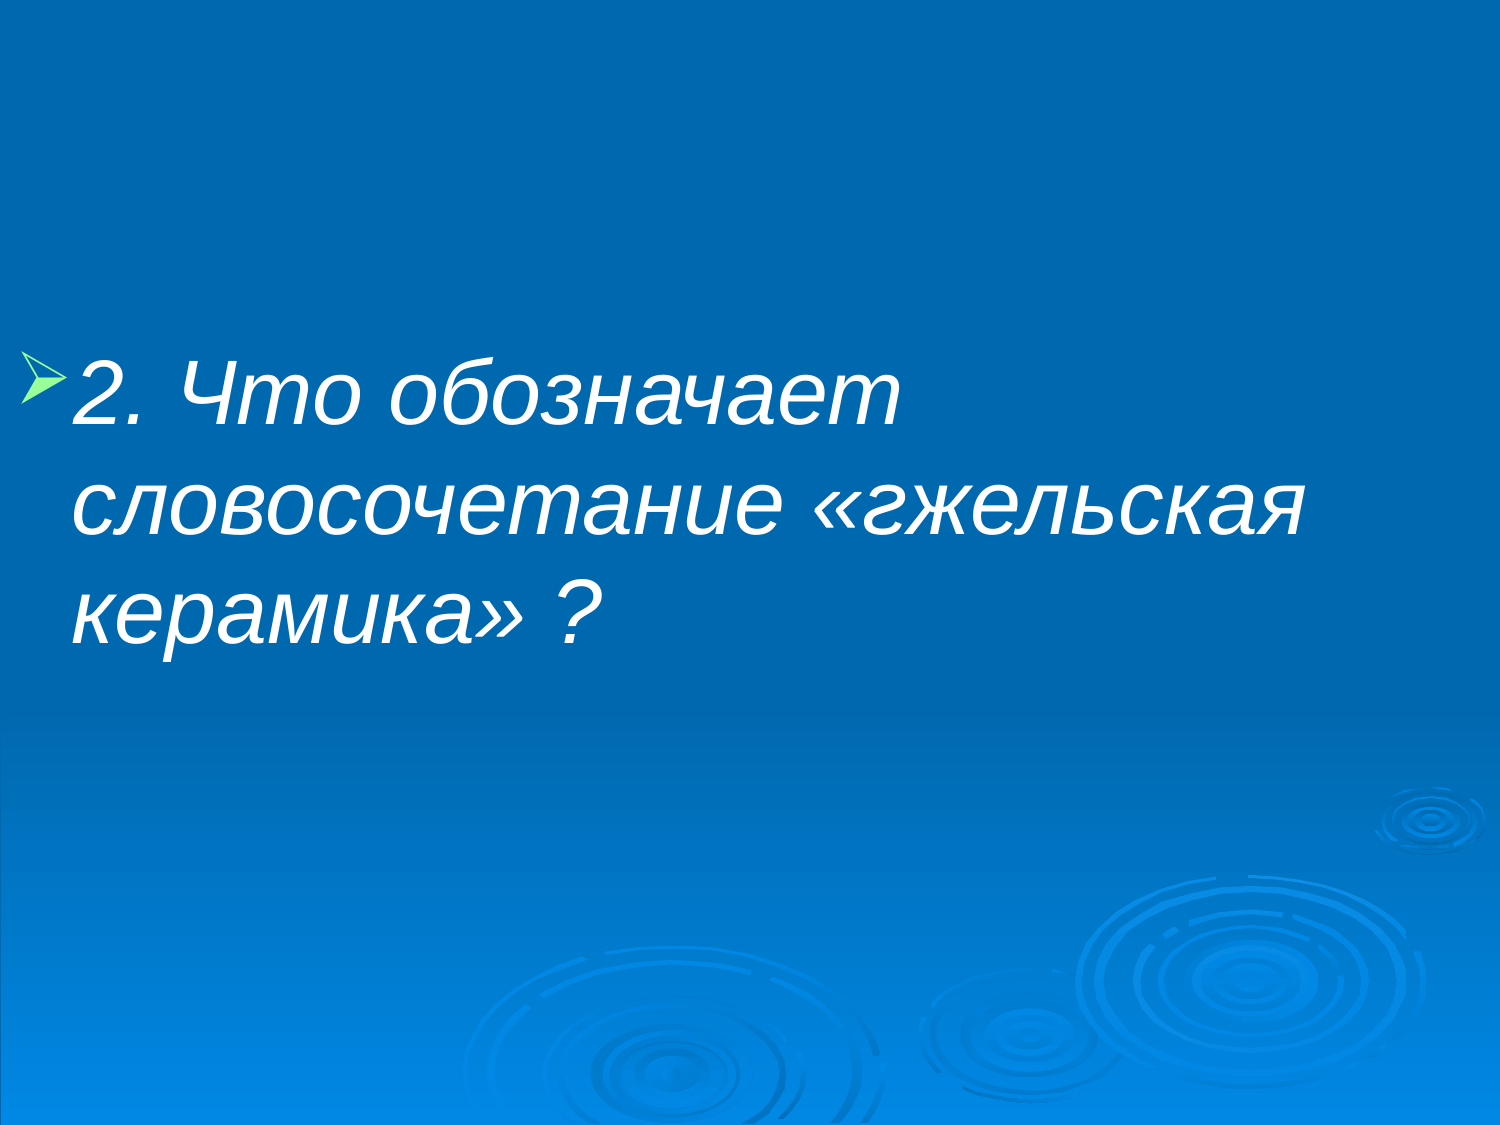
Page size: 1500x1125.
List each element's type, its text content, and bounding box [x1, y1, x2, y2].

list 2. Что обозначает словосочетание «гжельская керамика» ? [0, 324, 1351, 963]
